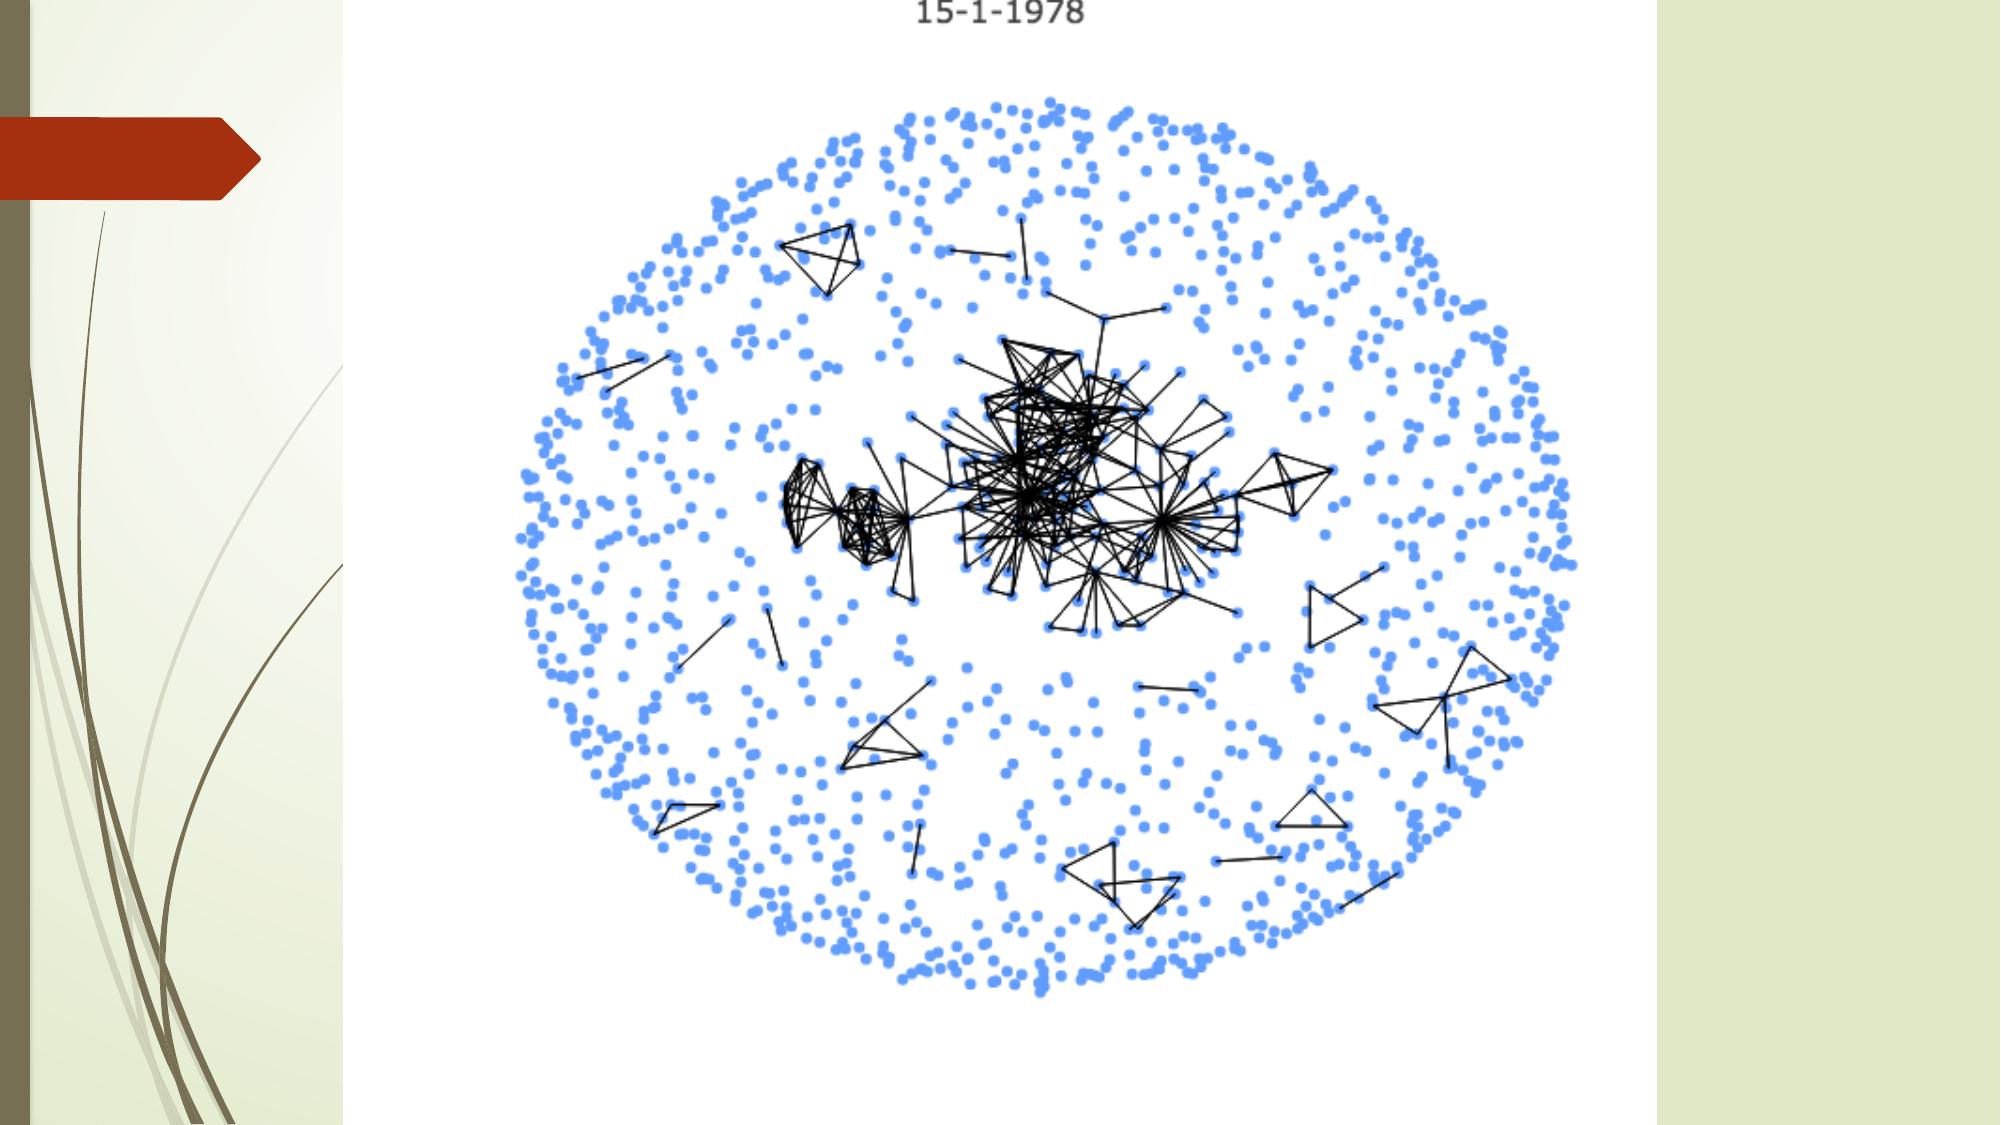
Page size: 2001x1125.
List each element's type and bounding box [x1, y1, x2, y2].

picture [343, 0, 1657, 1125]
